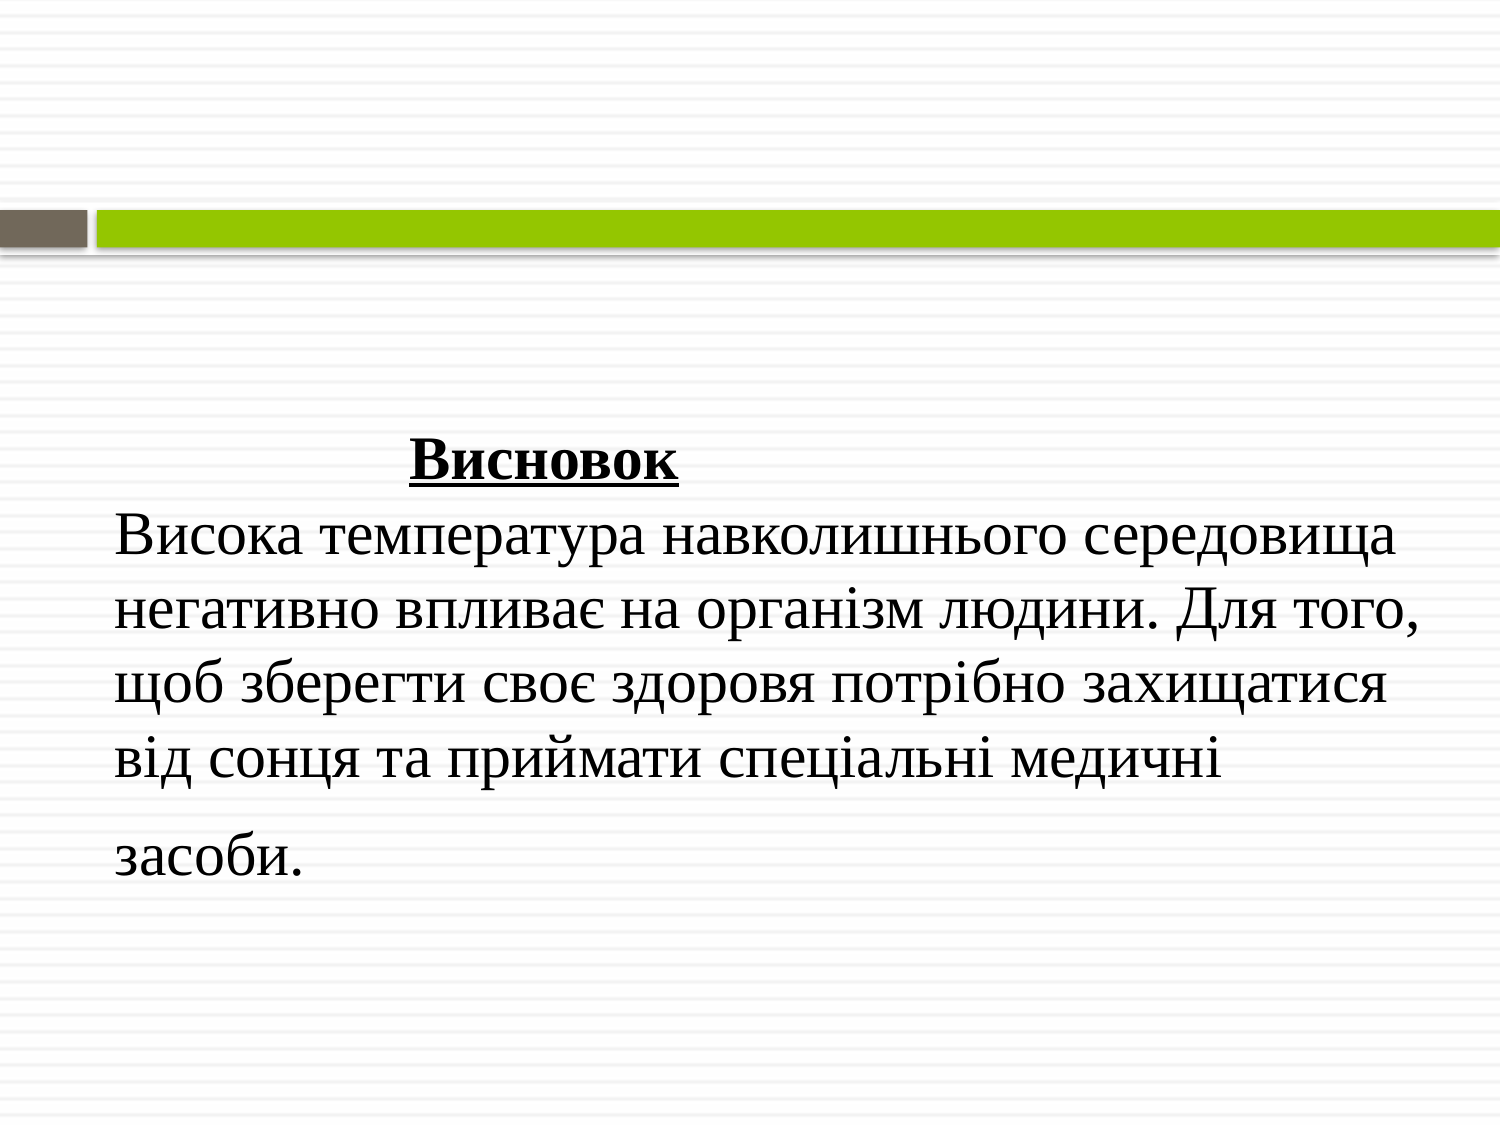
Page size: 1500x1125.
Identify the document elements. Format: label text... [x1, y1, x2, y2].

title Висновок Висока температура навколишнього середовища негативно впливає на організм людини. Для того, щоб зберегти своє здоровя потрібно захищатися від сонця та приймати спеціальні медичні засоби. [99, 408, 1438, 1106]
